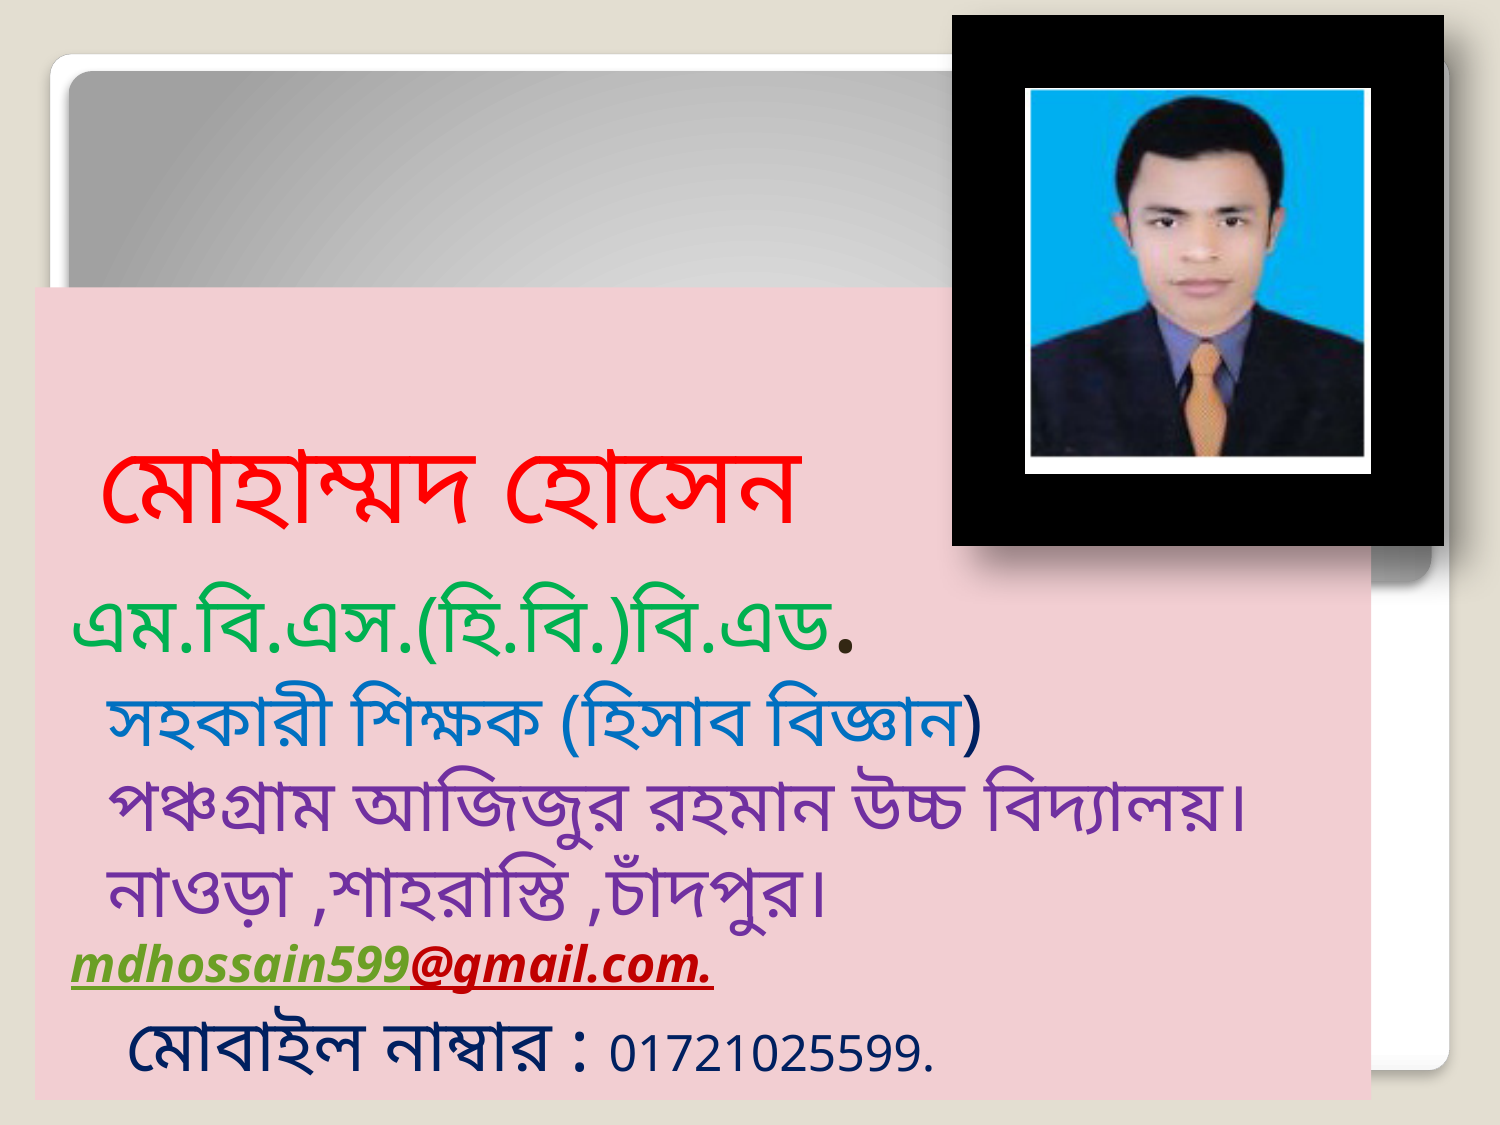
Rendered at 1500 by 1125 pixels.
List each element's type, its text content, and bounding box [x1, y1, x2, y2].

picture [1024, 87, 1372, 474]
subtitle মোহাম্মদ হোসেন এম.বি.এস.(হি.বি.)বি.এড. সহকারী শিক্ষক (হিসাব বিজ্ঞান) পঞ্চগ্রাম আজিজুর রহমান উচ্চ বিদ্যালয়। নাওড়া ,শাহরাস্তি ,চাঁদপুর। mdhossain599@gmail.com. মোবাইল নাম্বার : 01721025599. [35, 287, 1372, 1100]
